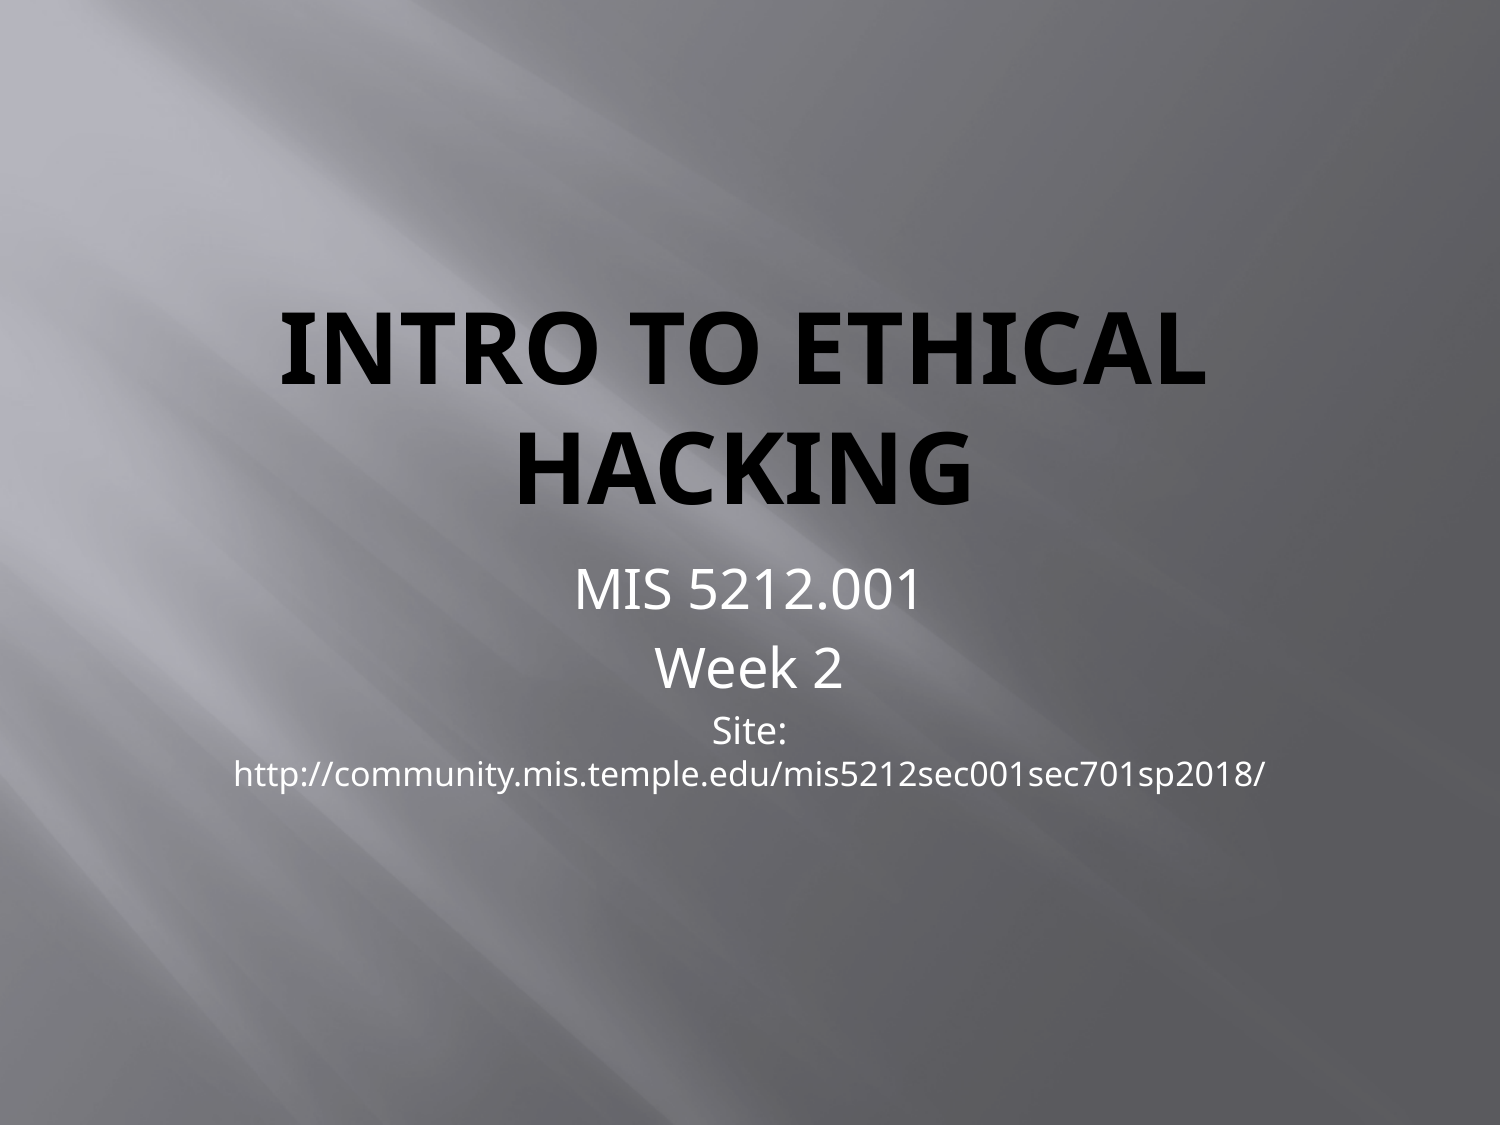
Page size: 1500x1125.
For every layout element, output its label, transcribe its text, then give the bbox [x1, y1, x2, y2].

subtitle MIS 5212.001 Week 2 Site: http://community.mis.temple.edu/mis5212sec001sec701sp2018/ [212, 546, 1288, 834]
title Intro to Ethical Hacking [69, 224, 1420, 525]
